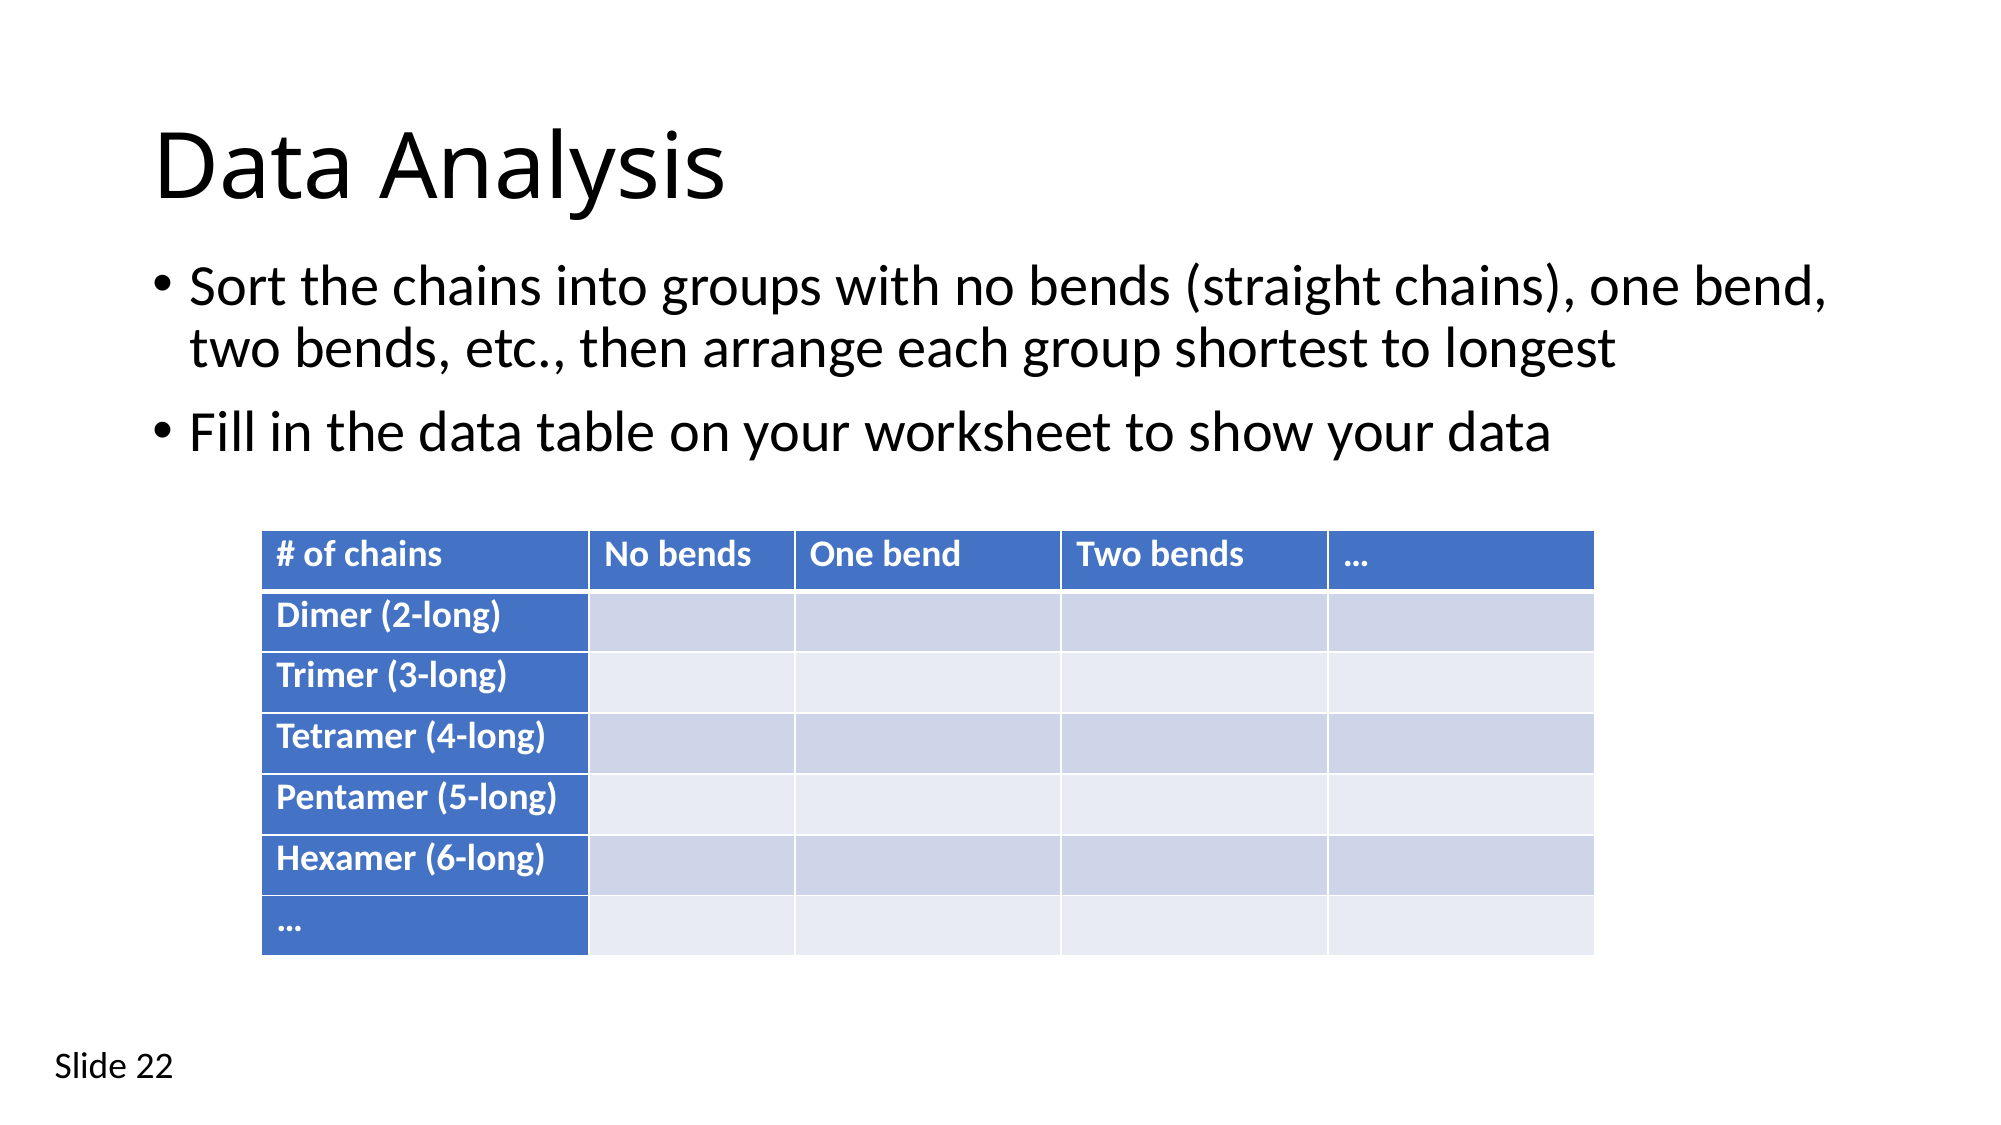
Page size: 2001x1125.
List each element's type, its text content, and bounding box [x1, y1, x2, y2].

table_cell [590, 896, 794, 955]
table_header # of chains [262, 531, 588, 589]
table_cell [1329, 775, 1594, 834]
table_cell Trimer (3-long) [262, 653, 588, 712]
table_cell [796, 594, 1060, 651]
table_cell [1062, 653, 1327, 712]
table_cell [1329, 594, 1594, 651]
table_cell Hexamer (6-long) [262, 836, 588, 895]
table_cell [1062, 896, 1327, 955]
text_box Slide 22 [39, 1033, 490, 1094]
title Data Analysis [137, 59, 1863, 247]
table_cell Pentamer (5-long) [262, 775, 588, 834]
table_header … [1329, 531, 1594, 589]
table_cell [590, 836, 794, 895]
table_cell [1329, 836, 1594, 895]
table_cell [1062, 836, 1327, 895]
table_header No bends [590, 531, 794, 589]
table_cell [1062, 714, 1327, 773]
table_cell [1062, 775, 1327, 834]
table_cell … [262, 896, 588, 955]
table_cell [1062, 594, 1327, 651]
table_cell [796, 896, 1060, 955]
table_cell [796, 775, 1060, 834]
table_cell Dimer (2-long) [262, 594, 588, 651]
table_cell [796, 714, 1060, 773]
table_cell [590, 714, 794, 773]
table_cell [796, 836, 1060, 895]
table_cell [590, 653, 794, 712]
table_cell [590, 775, 794, 834]
table_cell Tetramer (4-long) [262, 714, 588, 773]
table_cell [1329, 653, 1594, 712]
list Sort the chains into groups with no bends (straight chains), one bend, two bends, etc., then arrange each group shortest to longest Fill in the data table on your worksheet to show your data [137, 247, 1863, 1014]
table_cell [796, 653, 1060, 712]
table_cell [590, 594, 794, 651]
table_cell [1329, 714, 1594, 773]
table_header Two bends [1062, 531, 1327, 589]
table_cell [1329, 896, 1594, 955]
table_header One bend [796, 531, 1060, 589]
